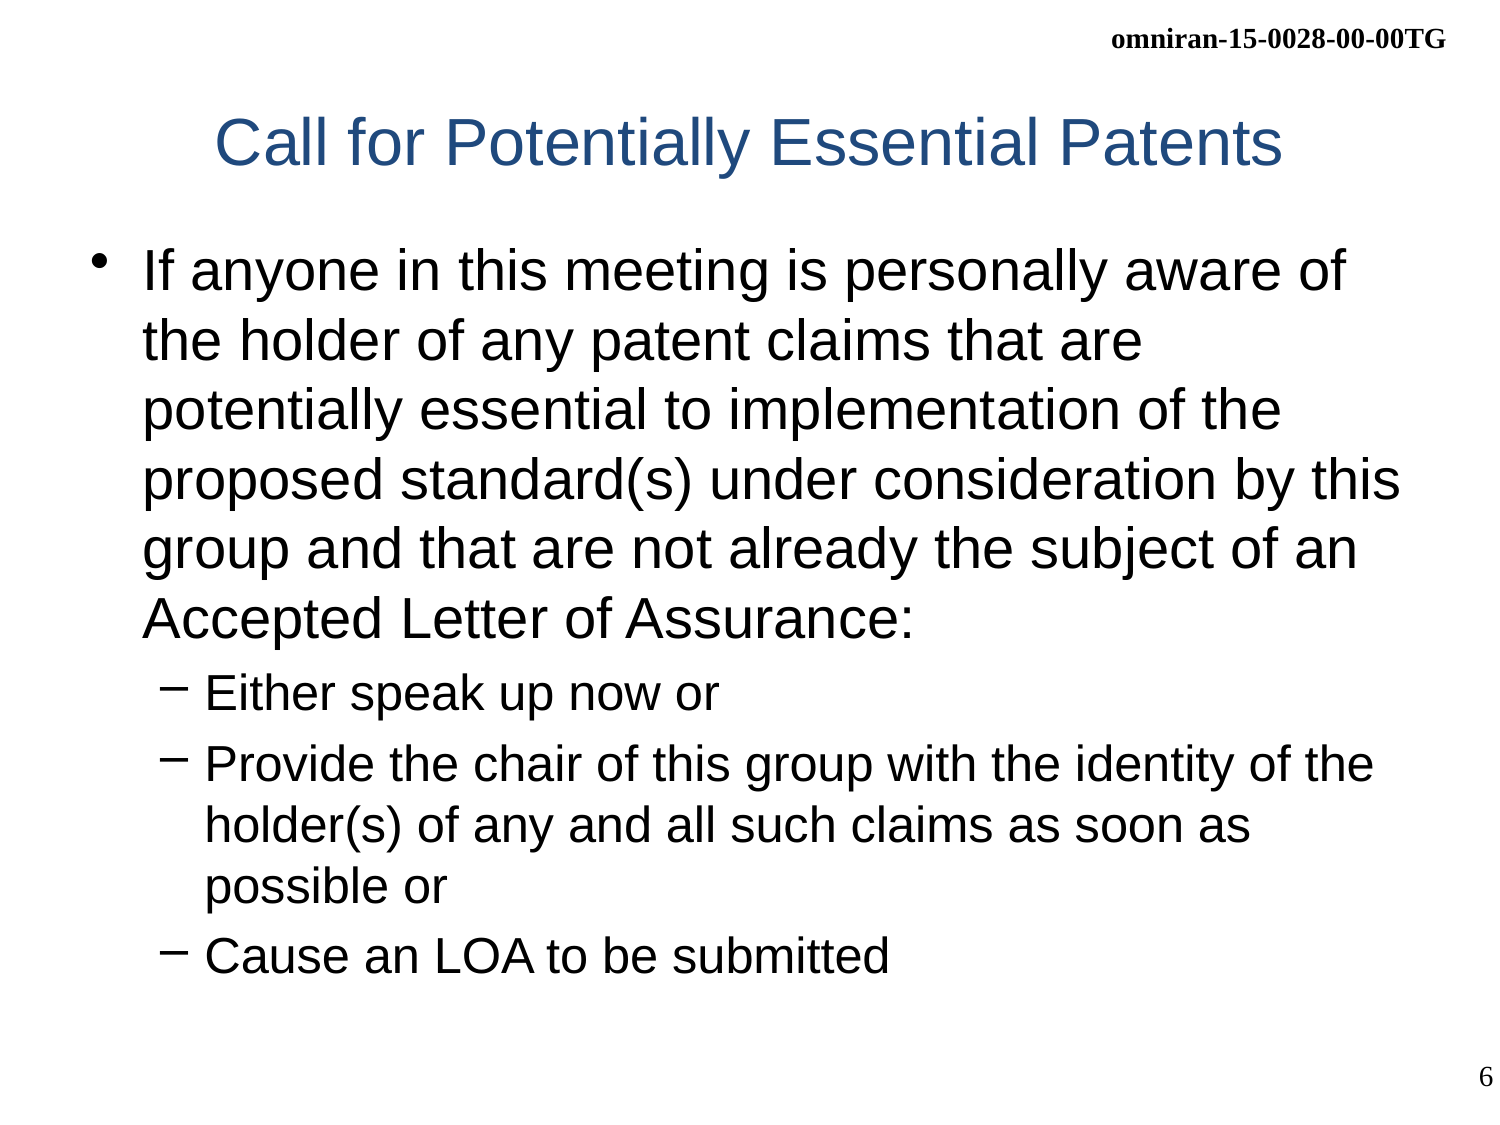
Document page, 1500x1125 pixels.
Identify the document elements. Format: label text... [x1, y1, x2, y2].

title Call for Potentially Essential Patents [75, 45, 1425, 224]
list If anyone in this meeting is personally aware of the holder of any patent claims that are potentially essential to implementation of the proposed standard(s) under consideration by this group and that are not already the subject of an Accepted Letter of Assurance: Either speak up now or Provide the chair of this group with the identity of the holder(s) of any and all such claims as soon as possible or Cause an LOA to be submitted [75, 224, 1425, 1000]
